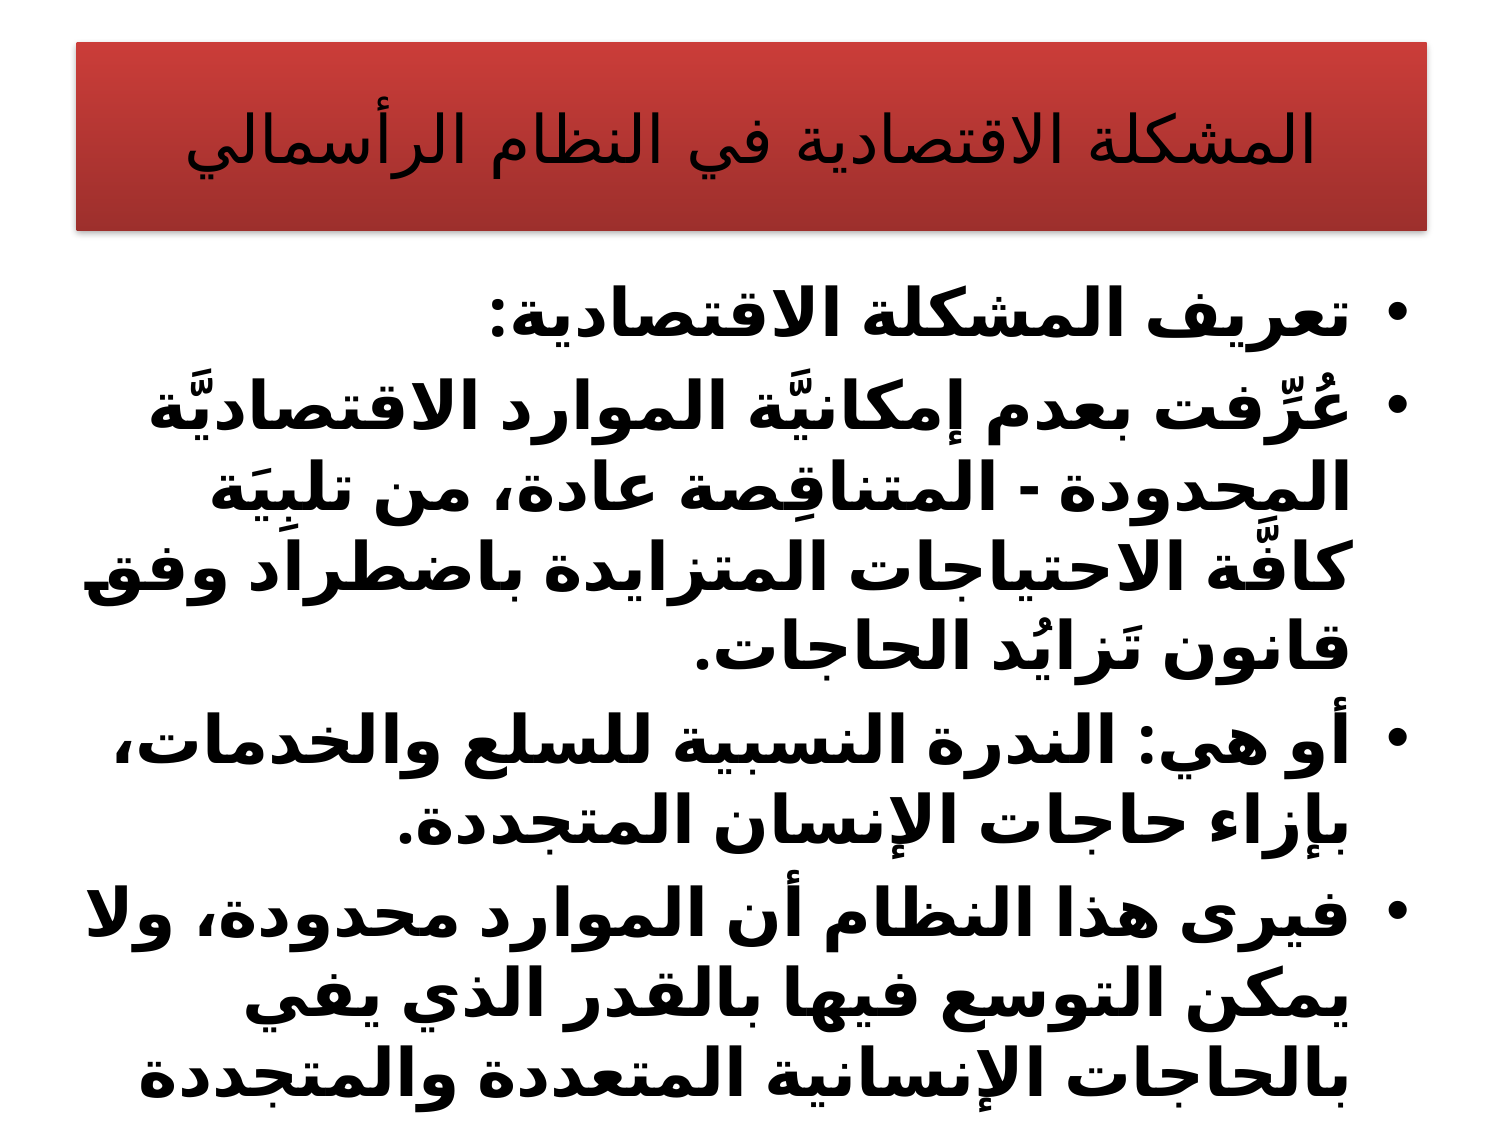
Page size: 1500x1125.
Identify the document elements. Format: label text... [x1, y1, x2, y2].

title المشكلة الاقتصادية في النظام الرأسمالي [76, 42, 1427, 231]
list تعريف المشكلة الاقتصادية: عُرِّفت بعدم إمكانيَّة الموارد الاقتصاديَّة المحدودة - المتناقِصة عادة، من تلبِيَة كافَّة الاحتياجات المتزايدة باضطراد وفق قانون تَزايُد الحاجات. أو هي: الندرة النسبية للسلع والخدمات، بإزاء حاجات الإنسان المتجددة. فيرى هذا النظام أن الموارد محدودة، ولا يمكن التوسع فيها بالقدر الذي يفي بالحاجات الإنسانية المتعددة والمتجددة باستمرار، تبعا لتطور المدينة وازدهارها. [29, 262, 1425, 1094]
